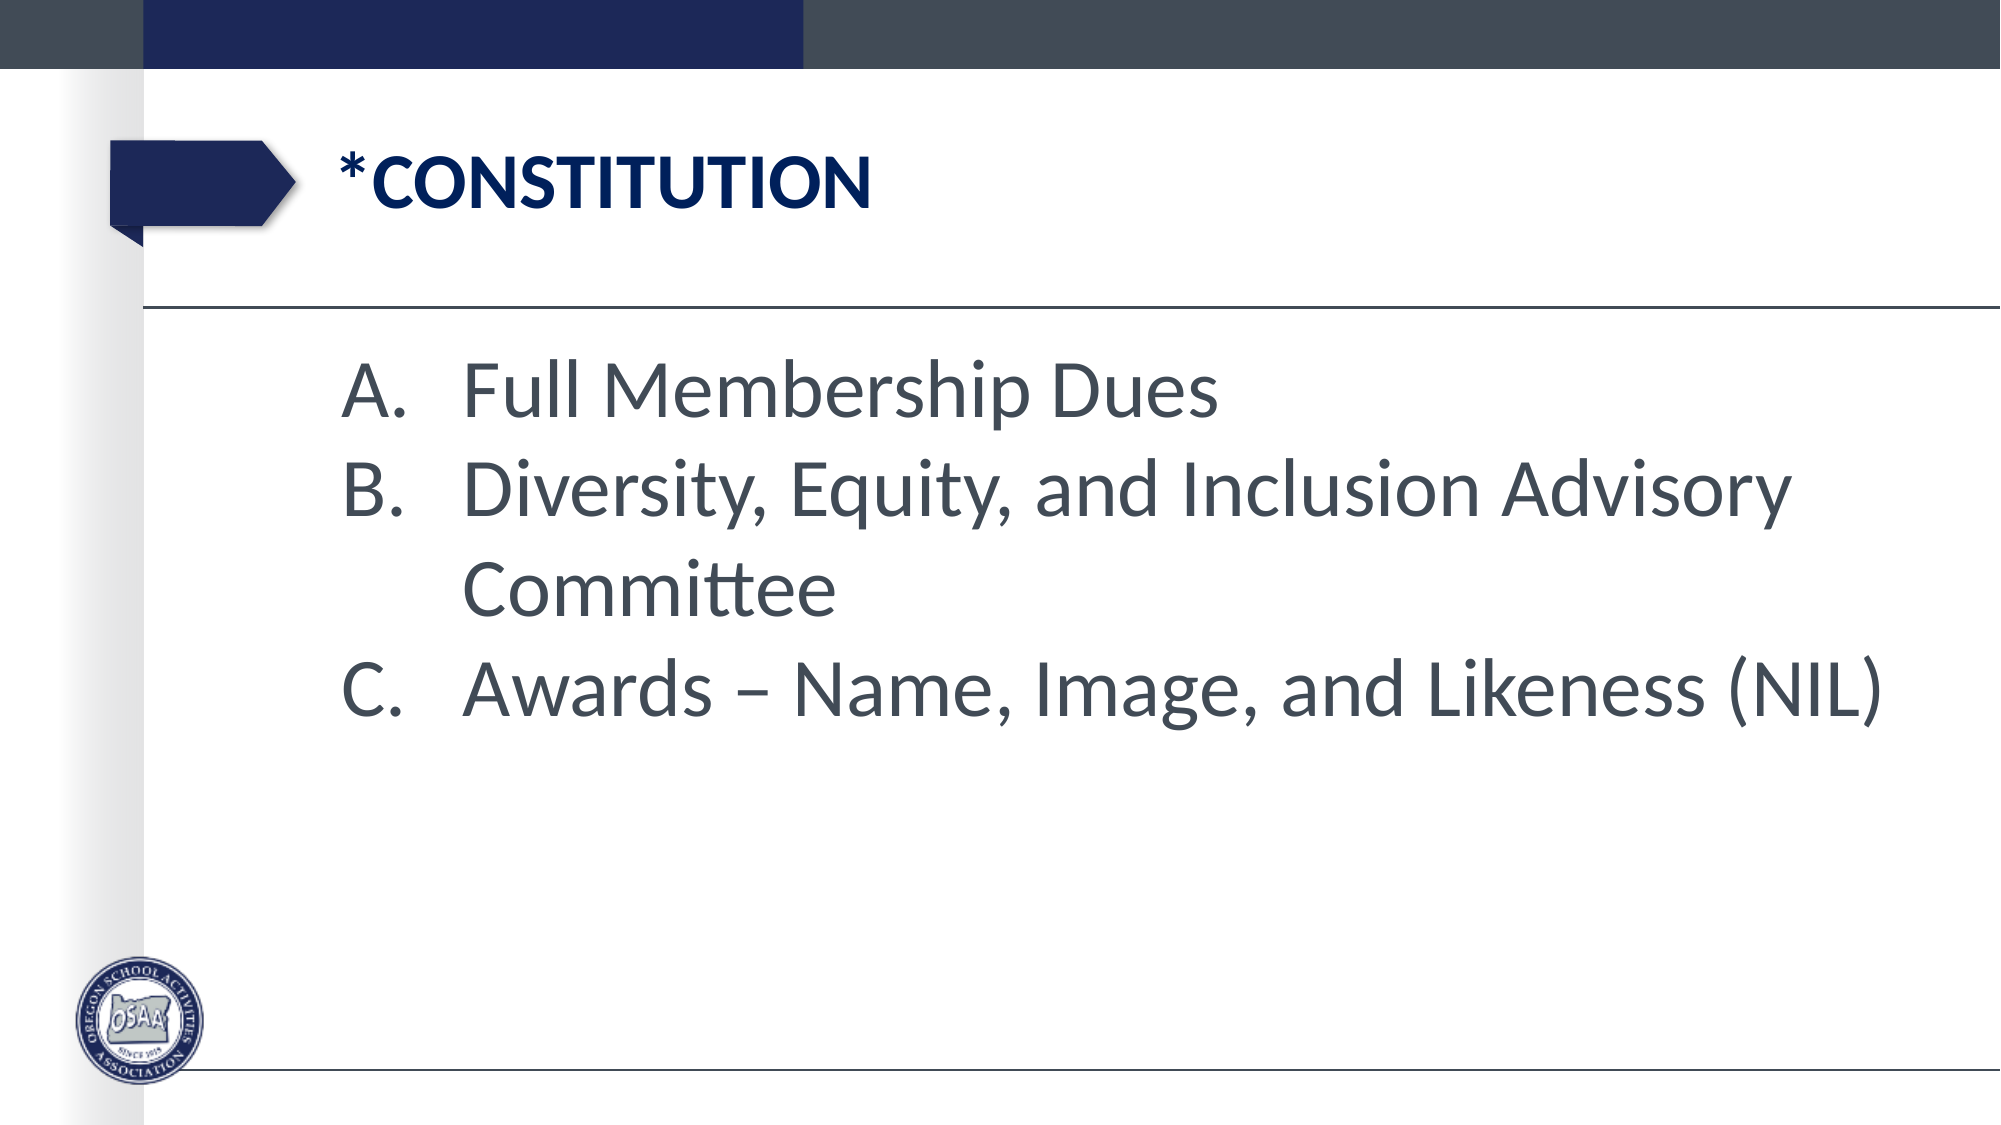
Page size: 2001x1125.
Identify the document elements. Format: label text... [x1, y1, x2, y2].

list Full Membership Dues Diversity, Equity, and Inclusion Advisory Committee Awards – Name, Image, and Likeness (NIL) [318, 326, 1964, 1039]
title *Constitution [318, 85, 1964, 285]
picture [73, 954, 207, 1088]
